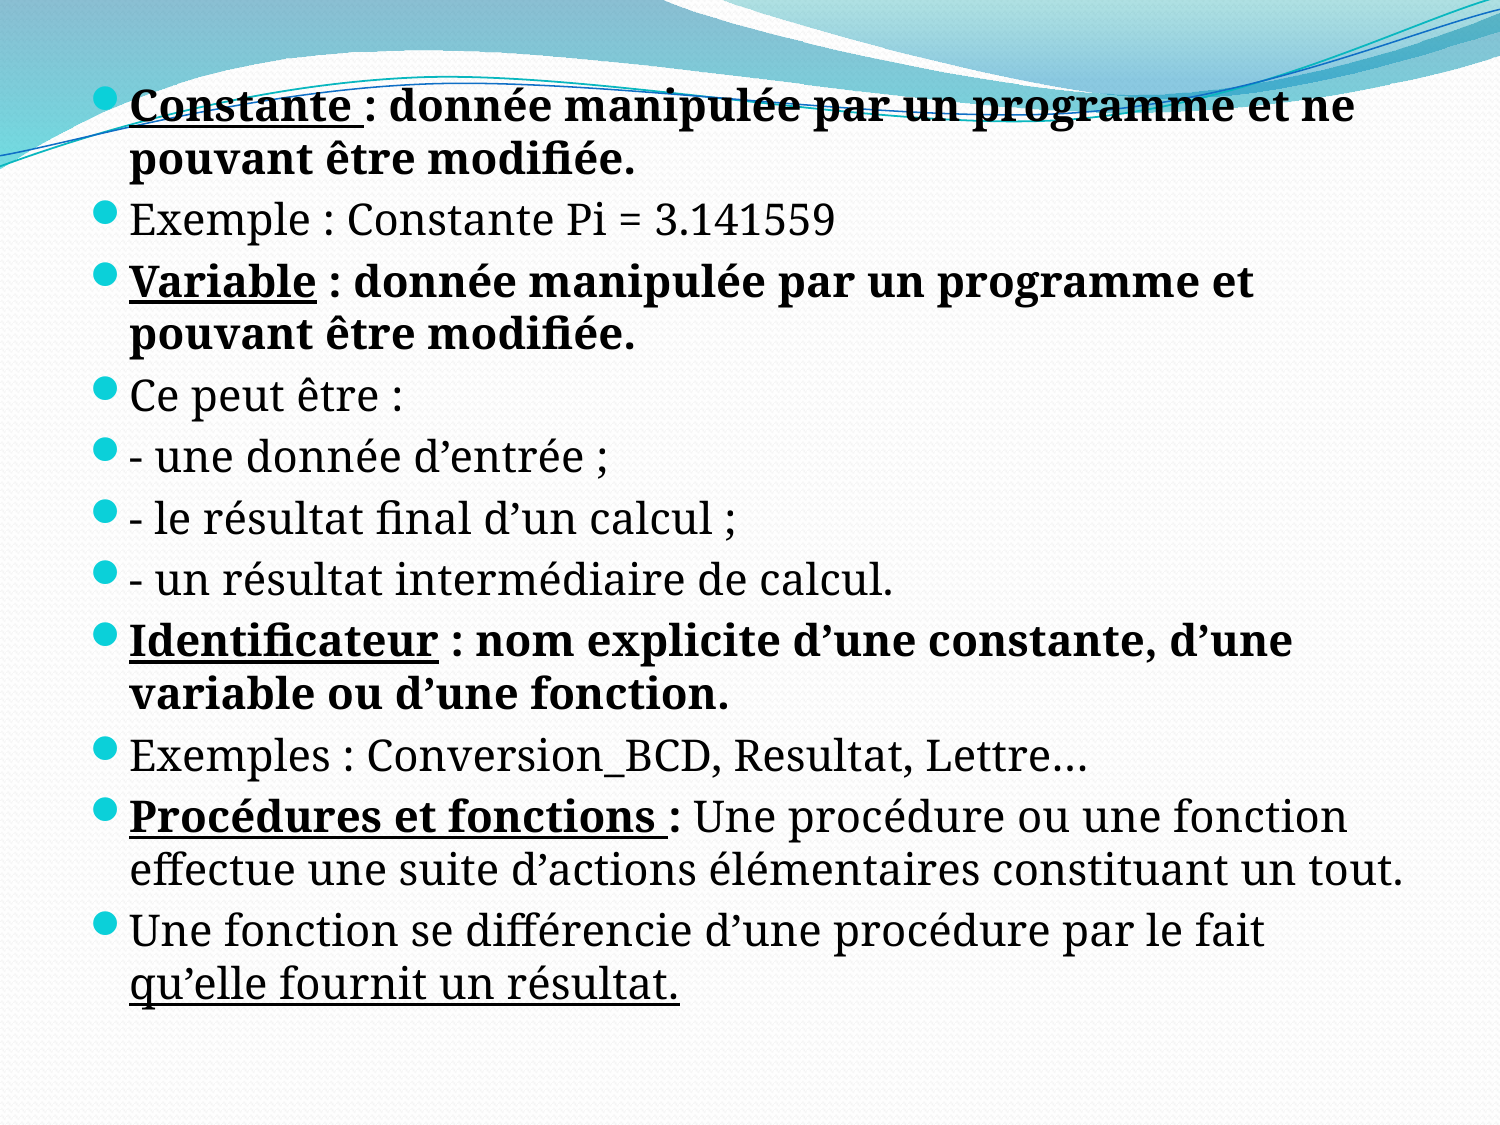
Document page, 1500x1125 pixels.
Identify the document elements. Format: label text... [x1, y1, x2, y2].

list Constante : donnée manipulée par un programme et ne pouvant être modifiée. Exemple : Constante Pi = 3.141559 Variable : donnée manipulée par un programme et pouvant être modifiée. Ce peut être : - une donnée d’entrée ; - le résultat final d’un calcul ; - un résultat intermédiaire de calcul. Identificateur : nom explicite d’une constante, d’une variable ou d’une fonction. Exemples : Conversion_BCD, Resultat, Lettre… Procédures et fonctions : Une procédure ou une fonction effectue une suite d’actions élémentaires constituant un tout. Une fonction se différencie d’une procédure par le fait qu’elle fournit un résultat. [75, 70, 1425, 1043]
